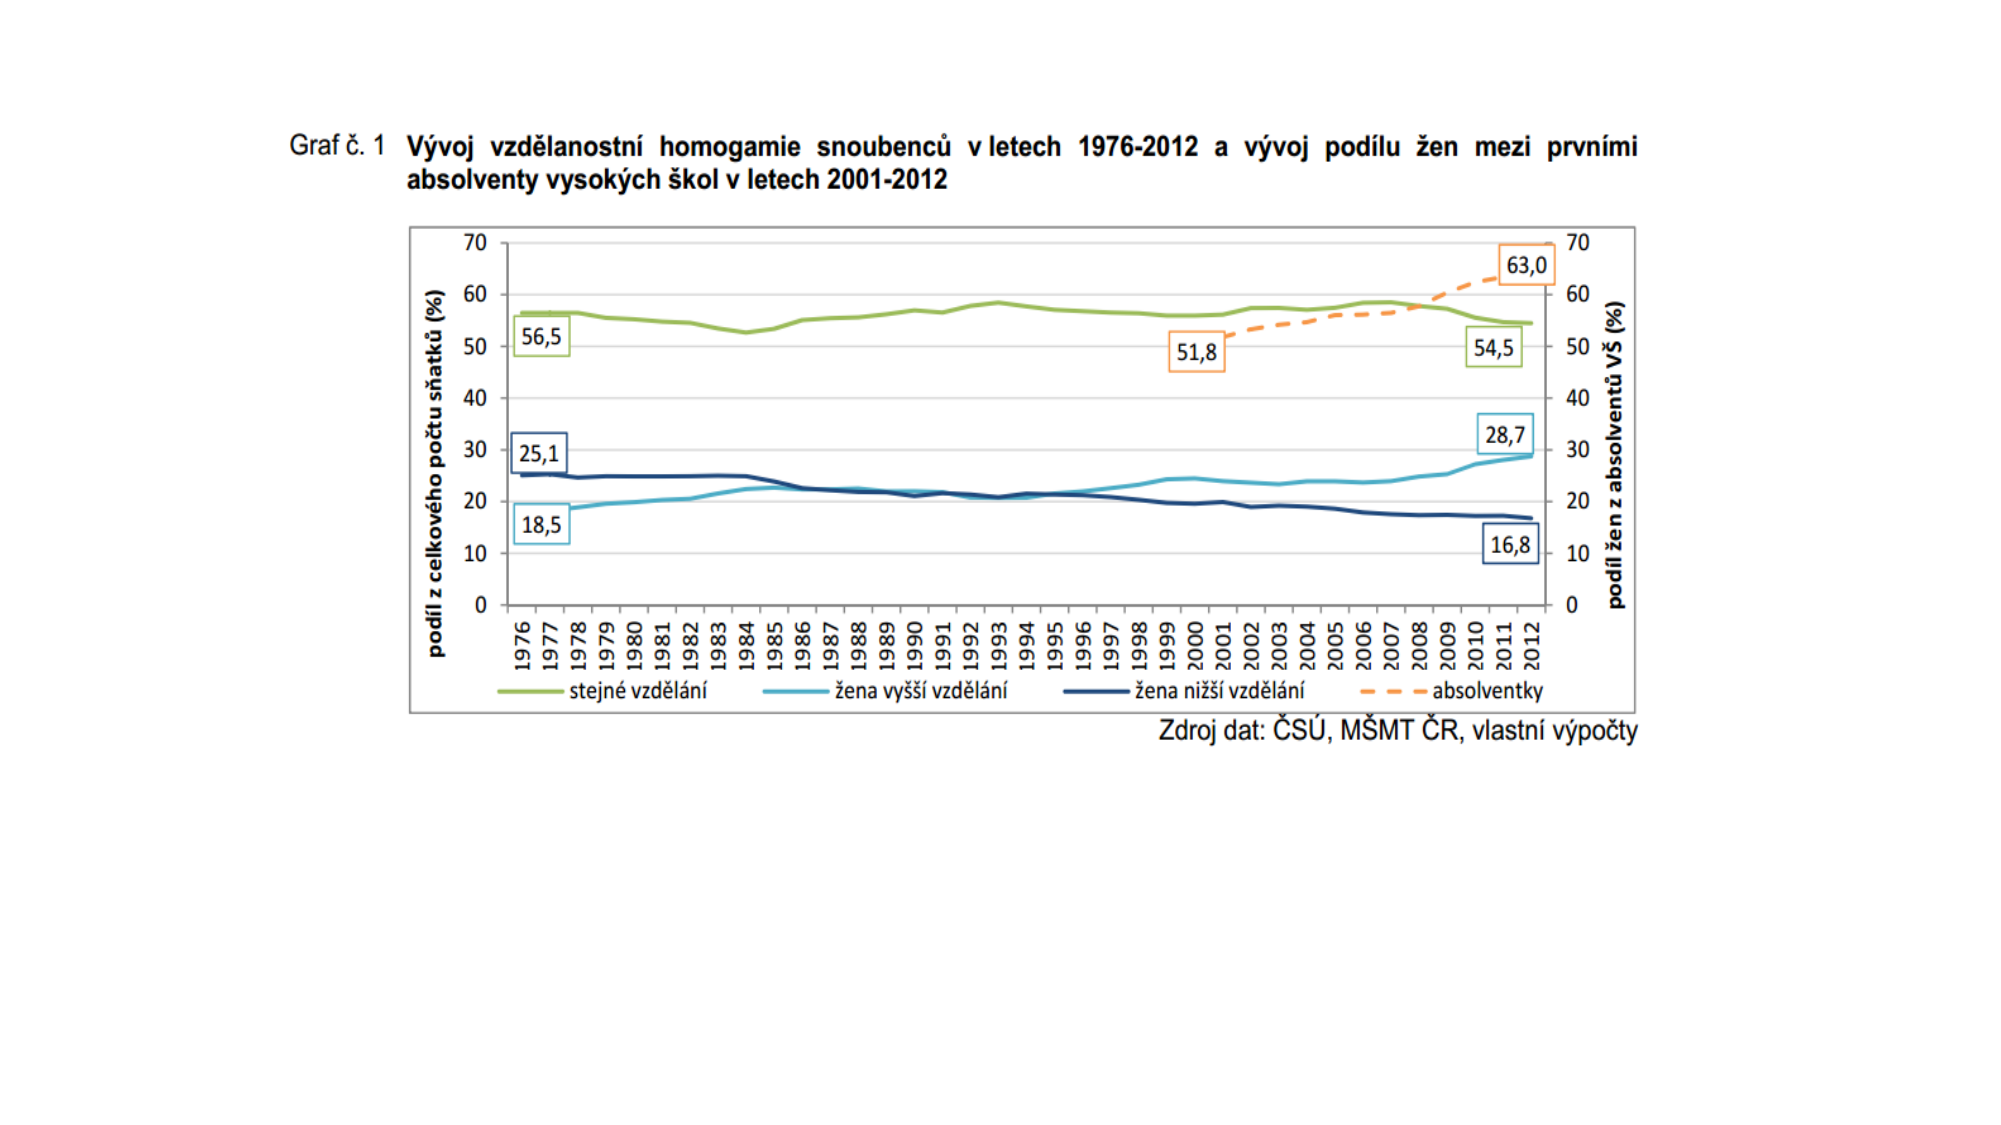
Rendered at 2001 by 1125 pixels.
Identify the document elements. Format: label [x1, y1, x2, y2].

list [262, 124, 1700, 788]
